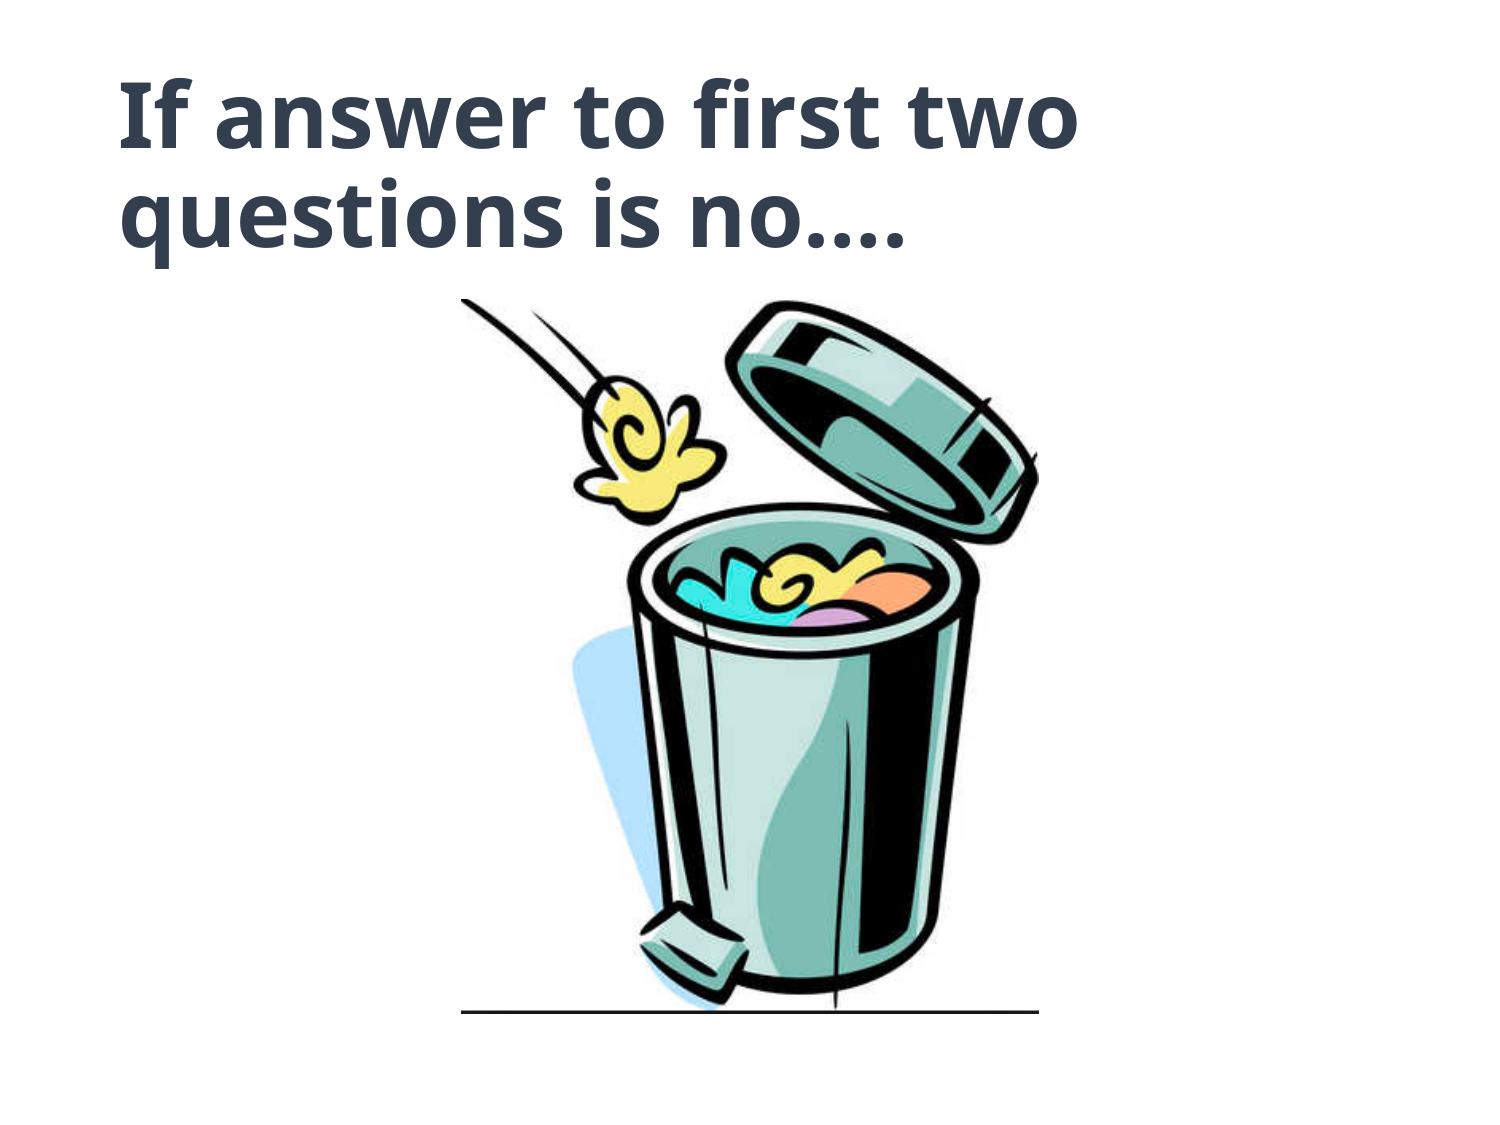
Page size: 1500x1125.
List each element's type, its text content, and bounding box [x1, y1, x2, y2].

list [103, 299, 1397, 1014]
title If answer to first two questions is no…. [103, 59, 1397, 278]
